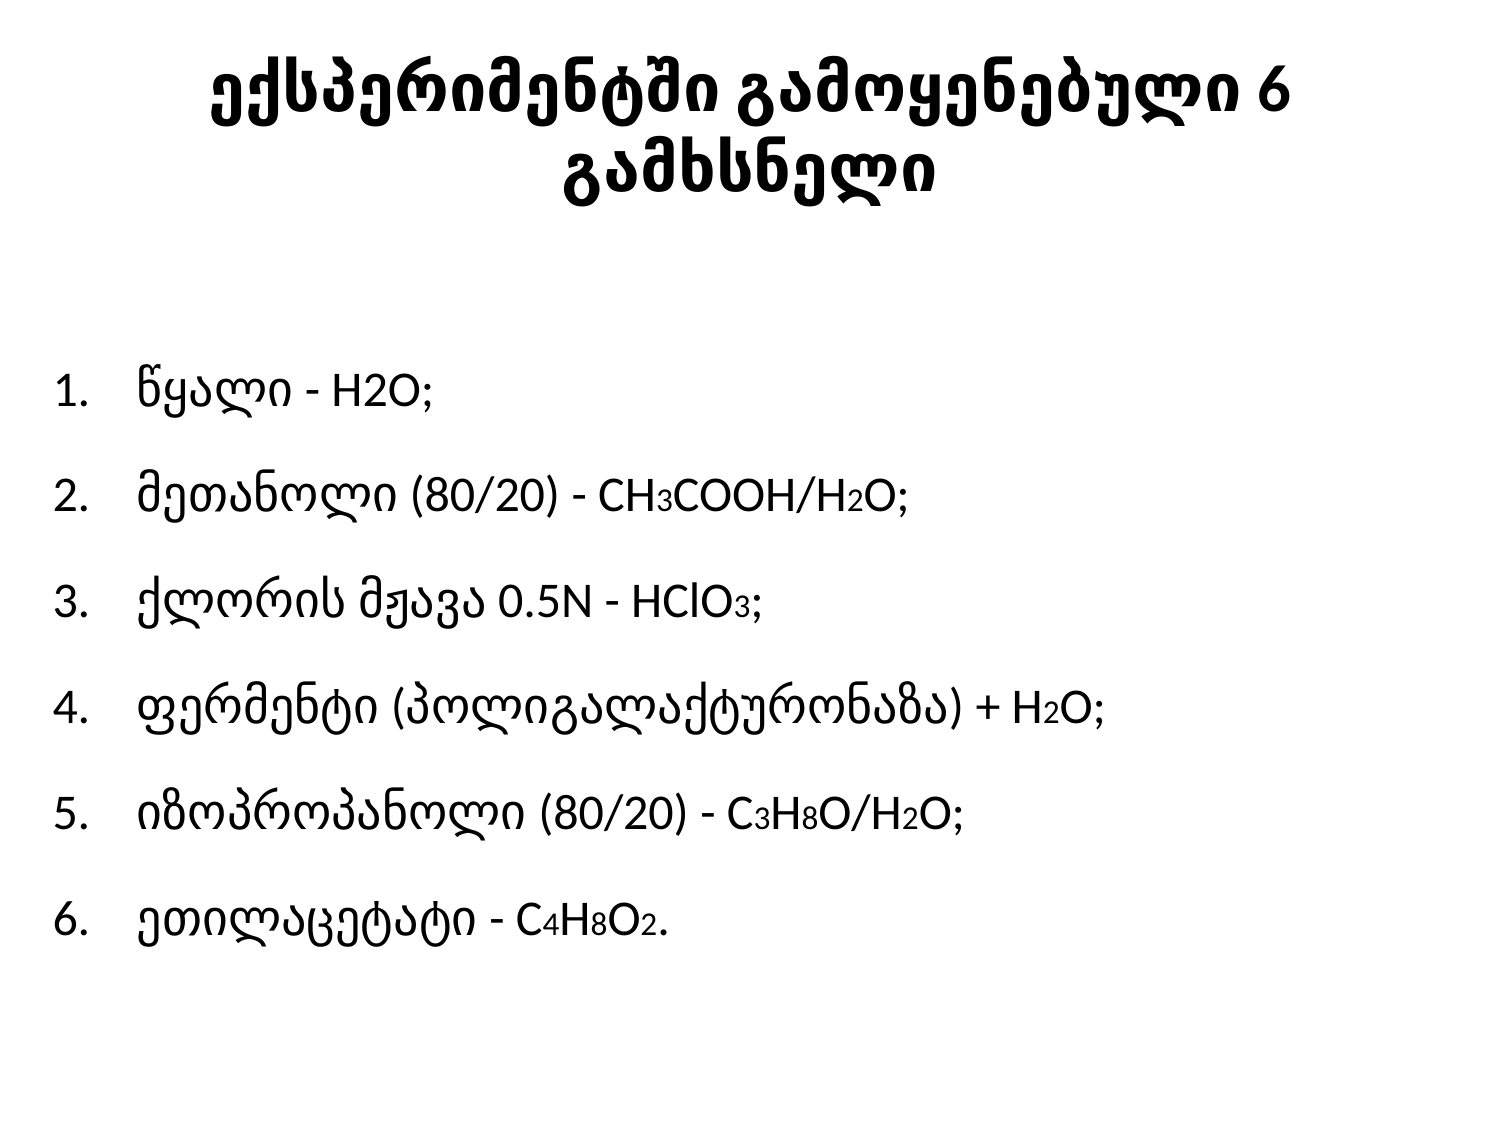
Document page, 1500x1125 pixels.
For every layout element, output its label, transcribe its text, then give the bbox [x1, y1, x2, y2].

title ექსპერიმენტში გამოყენებული 6 გამხსნელი [0, 62, 1500, 188]
list წყალი - H2O; მეთანოლი (80/20) - CH3COOH/H2O; ქლორის მჟავა 0.5N - HClO3; ფერმენტი (პოლიგალაქტურონაზა) + H2O; იზოპროპანოლი (80/20) - C3H8O/H2O; ეთილაცეტატი - C4H8O2. [37, 312, 1463, 988]
